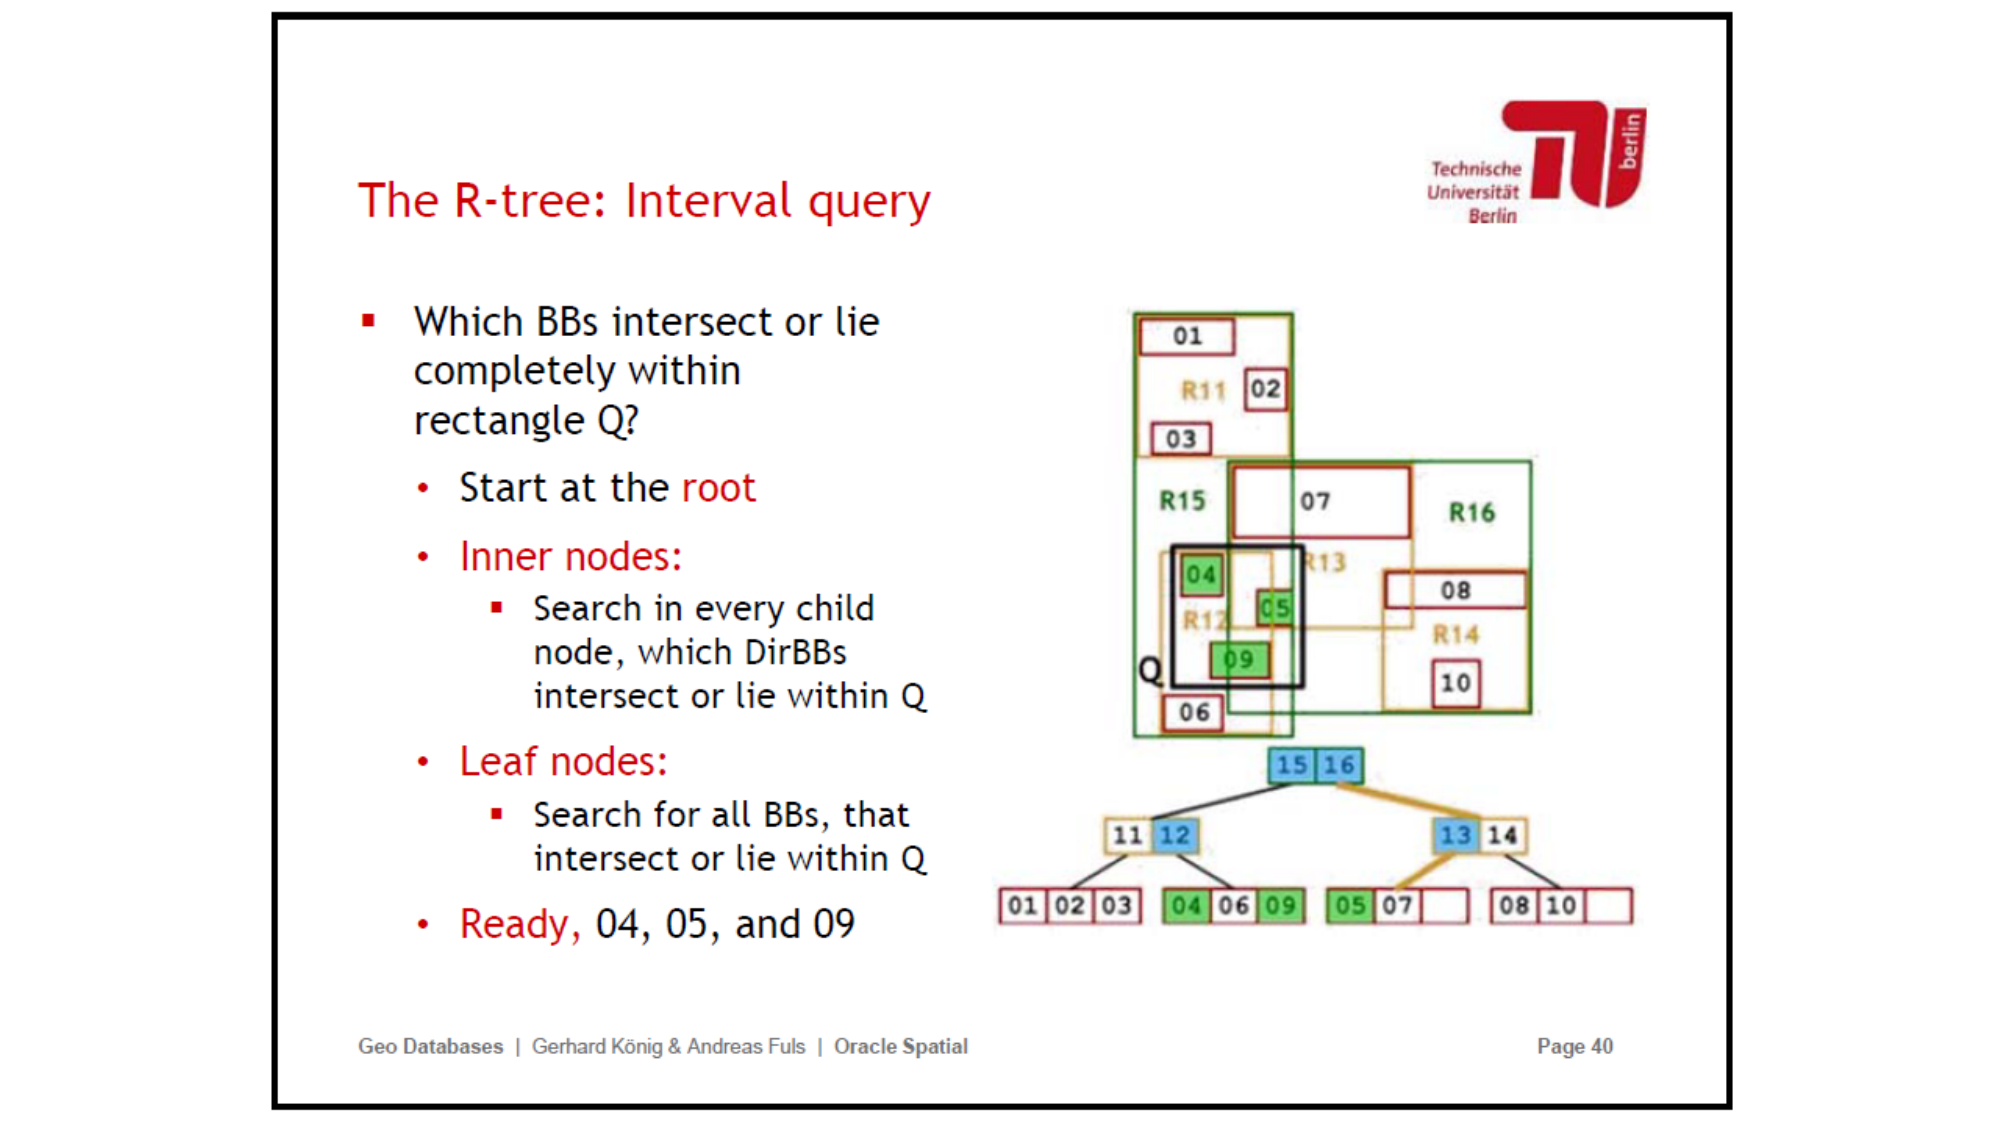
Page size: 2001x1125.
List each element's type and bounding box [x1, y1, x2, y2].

picture [263, 6, 1736, 1118]
